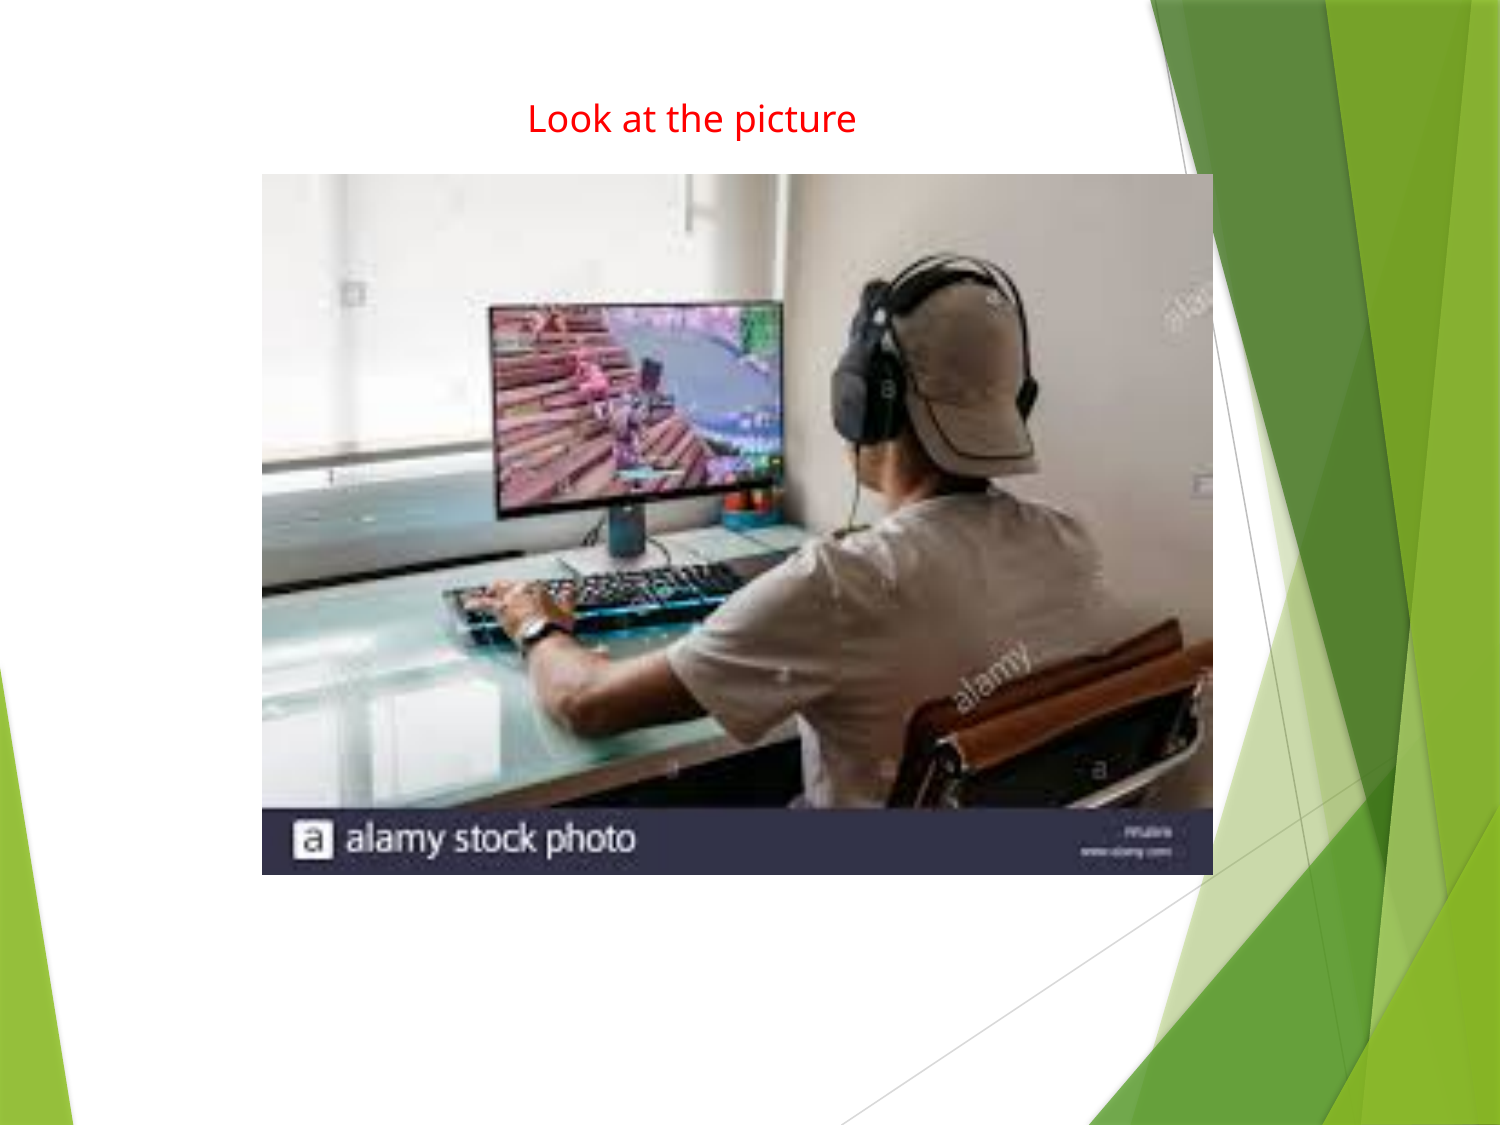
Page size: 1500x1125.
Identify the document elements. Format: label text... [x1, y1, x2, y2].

picture [261, 174, 1213, 876]
text_box Look at the picture [512, 87, 1113, 148]
